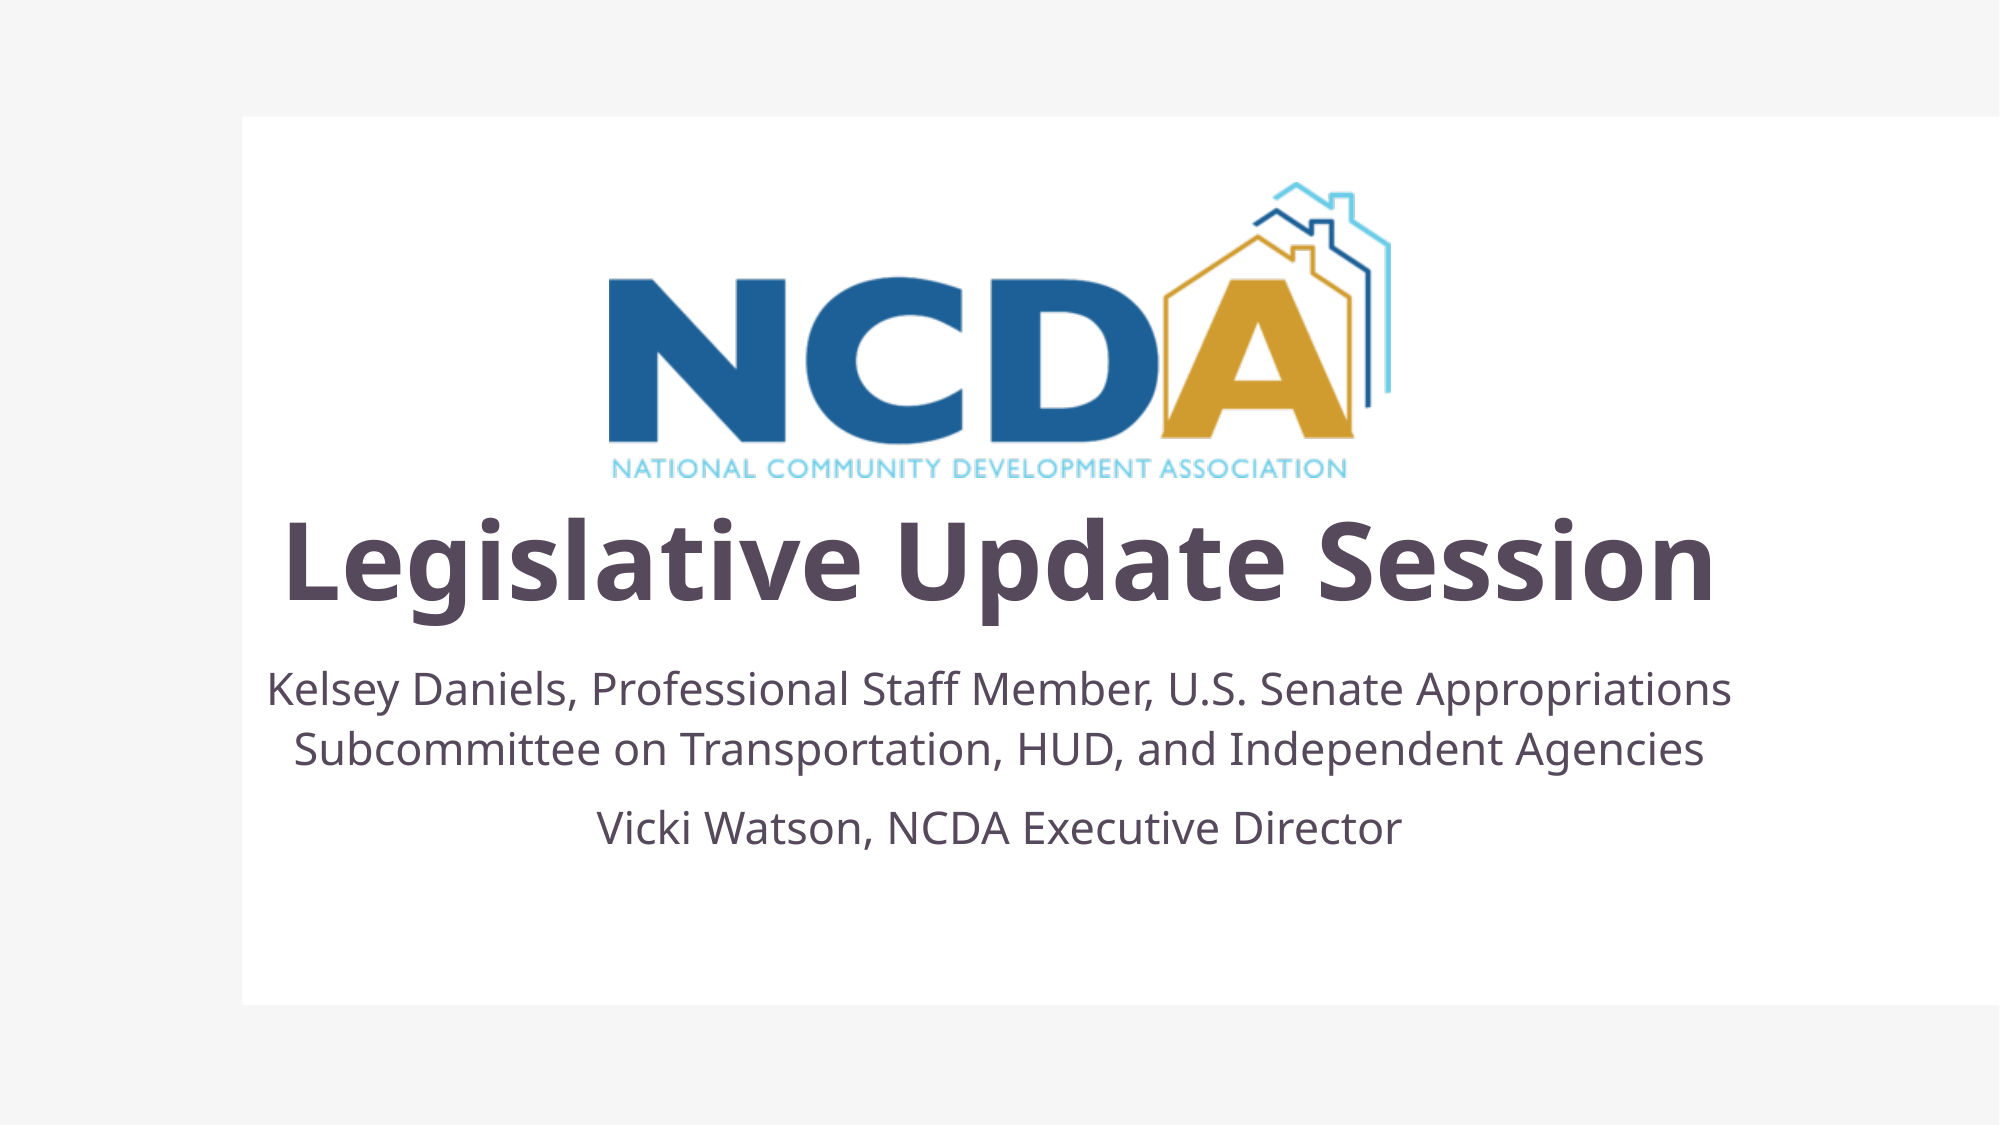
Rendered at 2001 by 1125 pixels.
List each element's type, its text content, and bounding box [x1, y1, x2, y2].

picture [609, 182, 1391, 479]
subtitle Kelsey Daniels, Professional Staff Member, U.S. Senate Appropriations Subcommittee on Transportation, HUD, and Independent Agencies Vicki Watson, NCDA Executive Director [249, 646, 1750, 919]
title Legislative Update Session [249, 240, 1750, 632]
